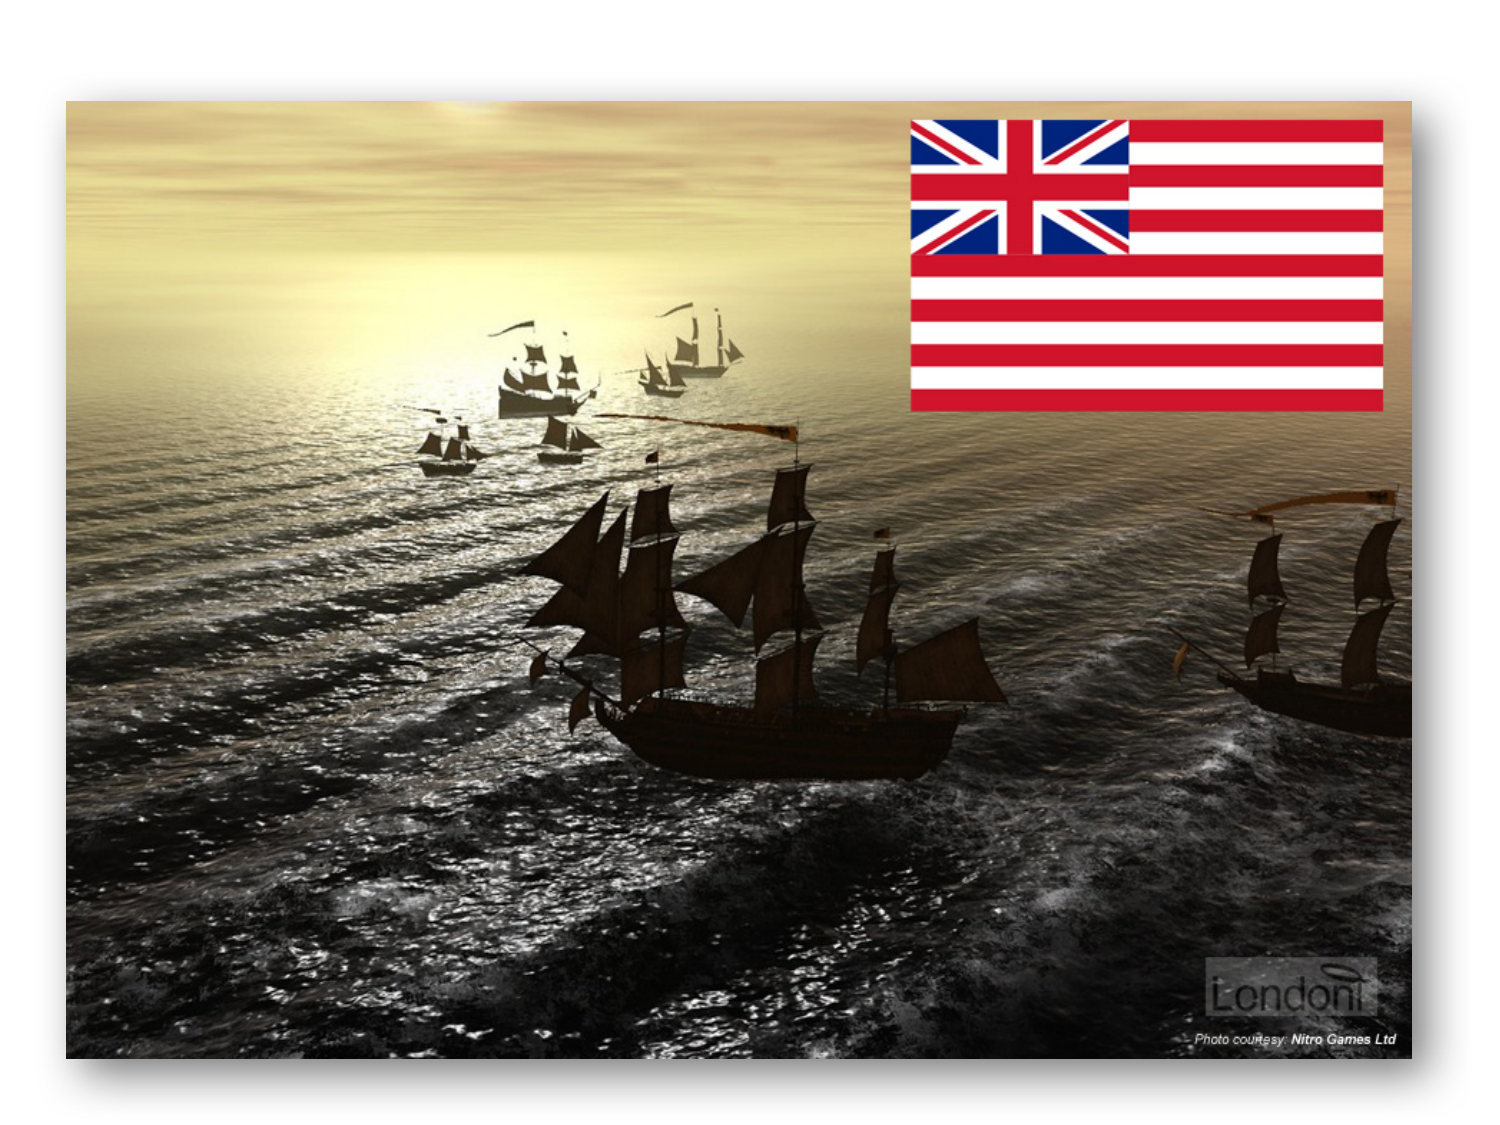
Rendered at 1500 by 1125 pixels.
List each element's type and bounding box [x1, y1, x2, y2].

list [65, 101, 1412, 1059]
